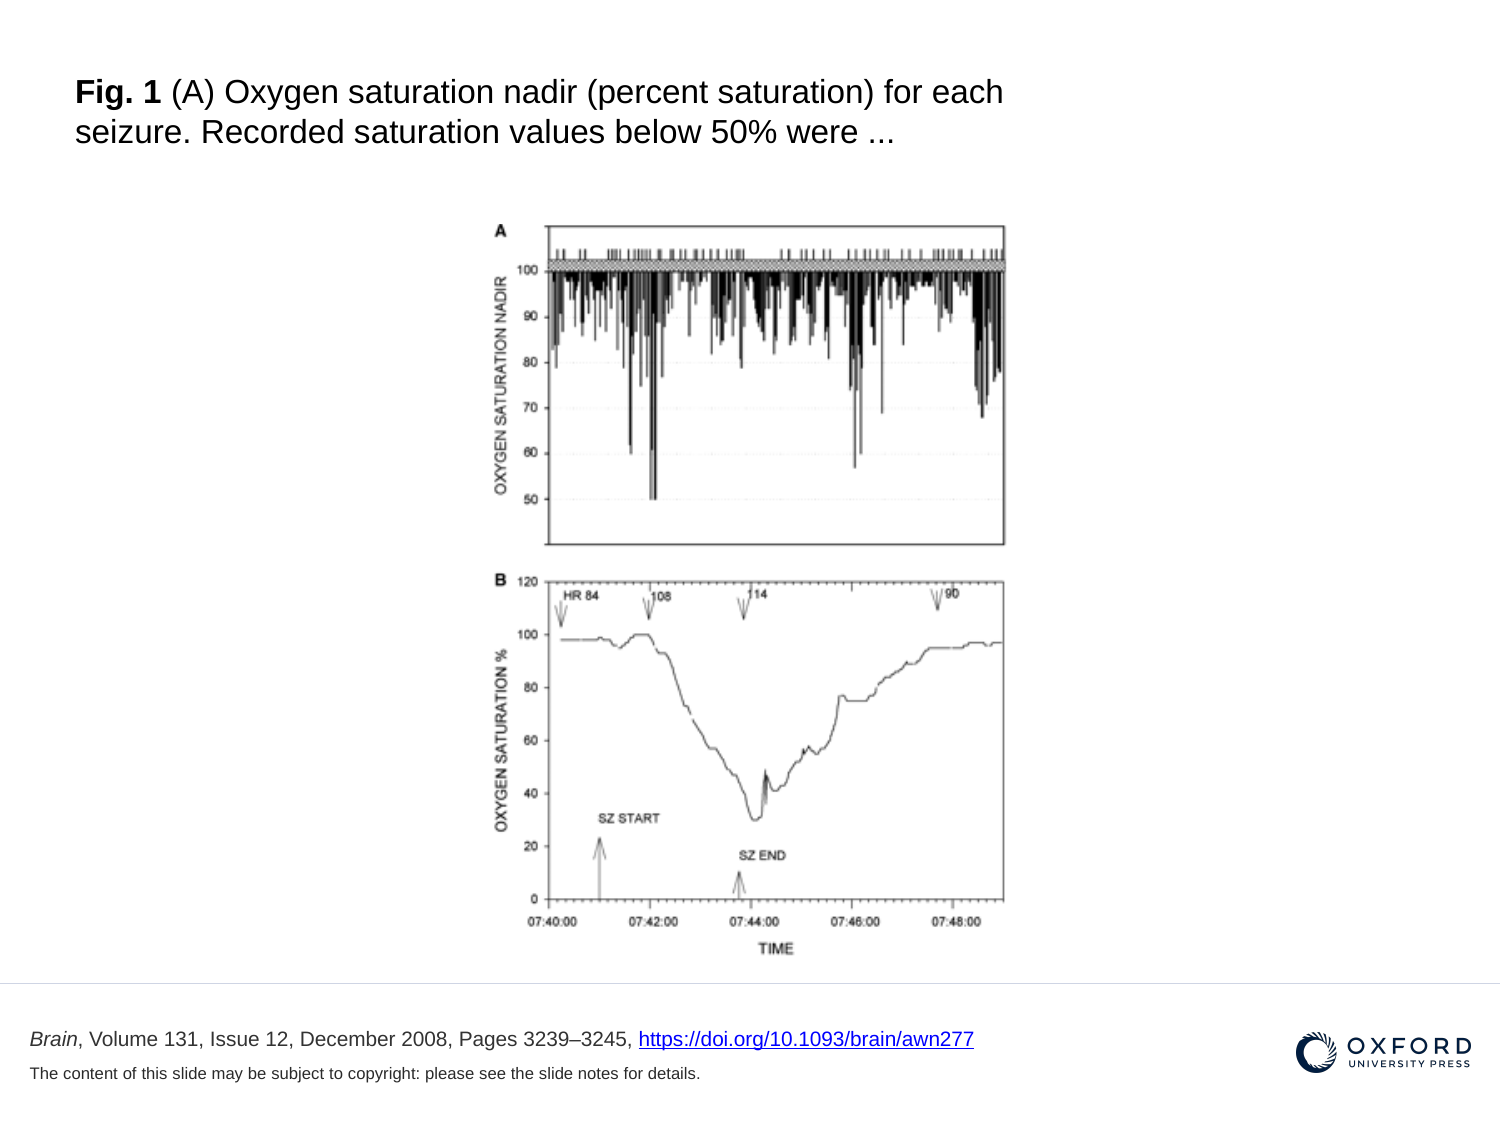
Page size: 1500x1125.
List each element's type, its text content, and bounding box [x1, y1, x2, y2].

picture [1296, 1032, 1471, 1073]
footer Brain, Volume 131, Issue 12, December 2008, Pages 3239–3245, https://doi.org/10.1093/brain/awn277 The content of this slide may be subject to copyright: please see the slide notes for details. [0, 983, 1260, 1125]
picture [493, 224, 1008, 957]
title Fig. 1 (A) Oxygen saturation nadir (percent saturation) for each seizure. Recorded saturation values below 50% were ... [75, 69, 1078, 171]
